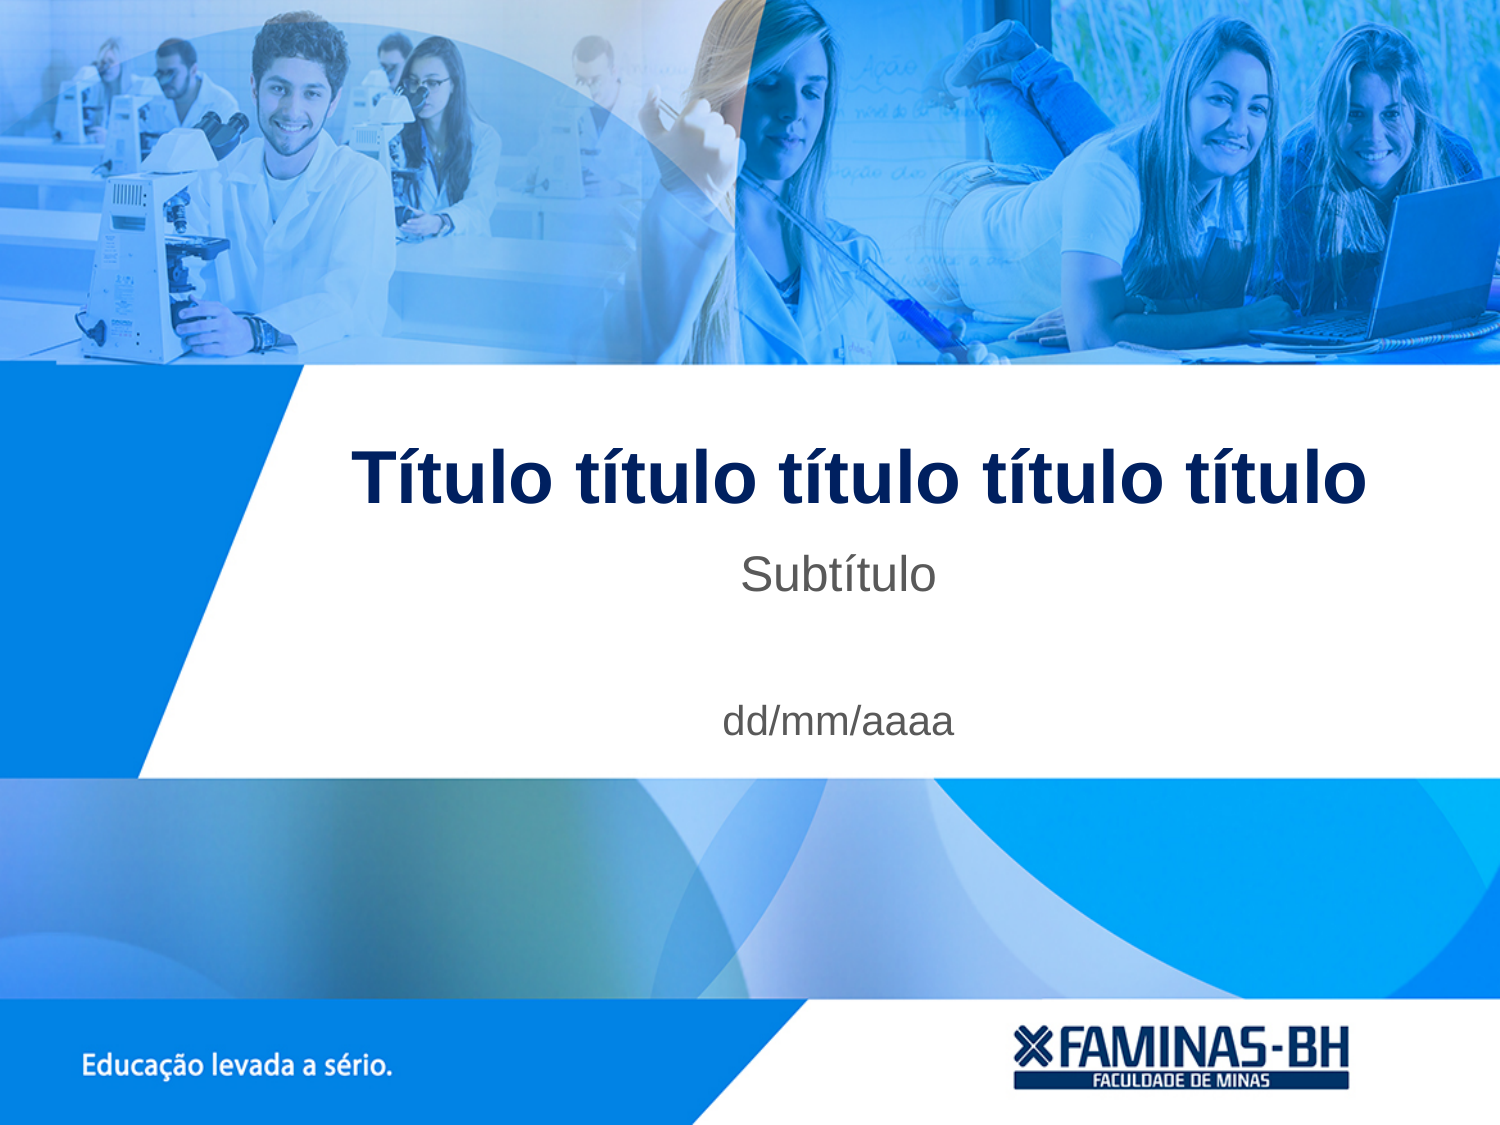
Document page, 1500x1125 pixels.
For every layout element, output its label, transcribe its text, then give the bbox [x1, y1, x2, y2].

text_box Título título título título título [336, 421, 1435, 526]
text_box dd/mm/aaaa [312, 685, 1365, 751]
picture [0, 0, 1500, 1125]
text_box Subtítulo [312, 533, 1365, 609]
